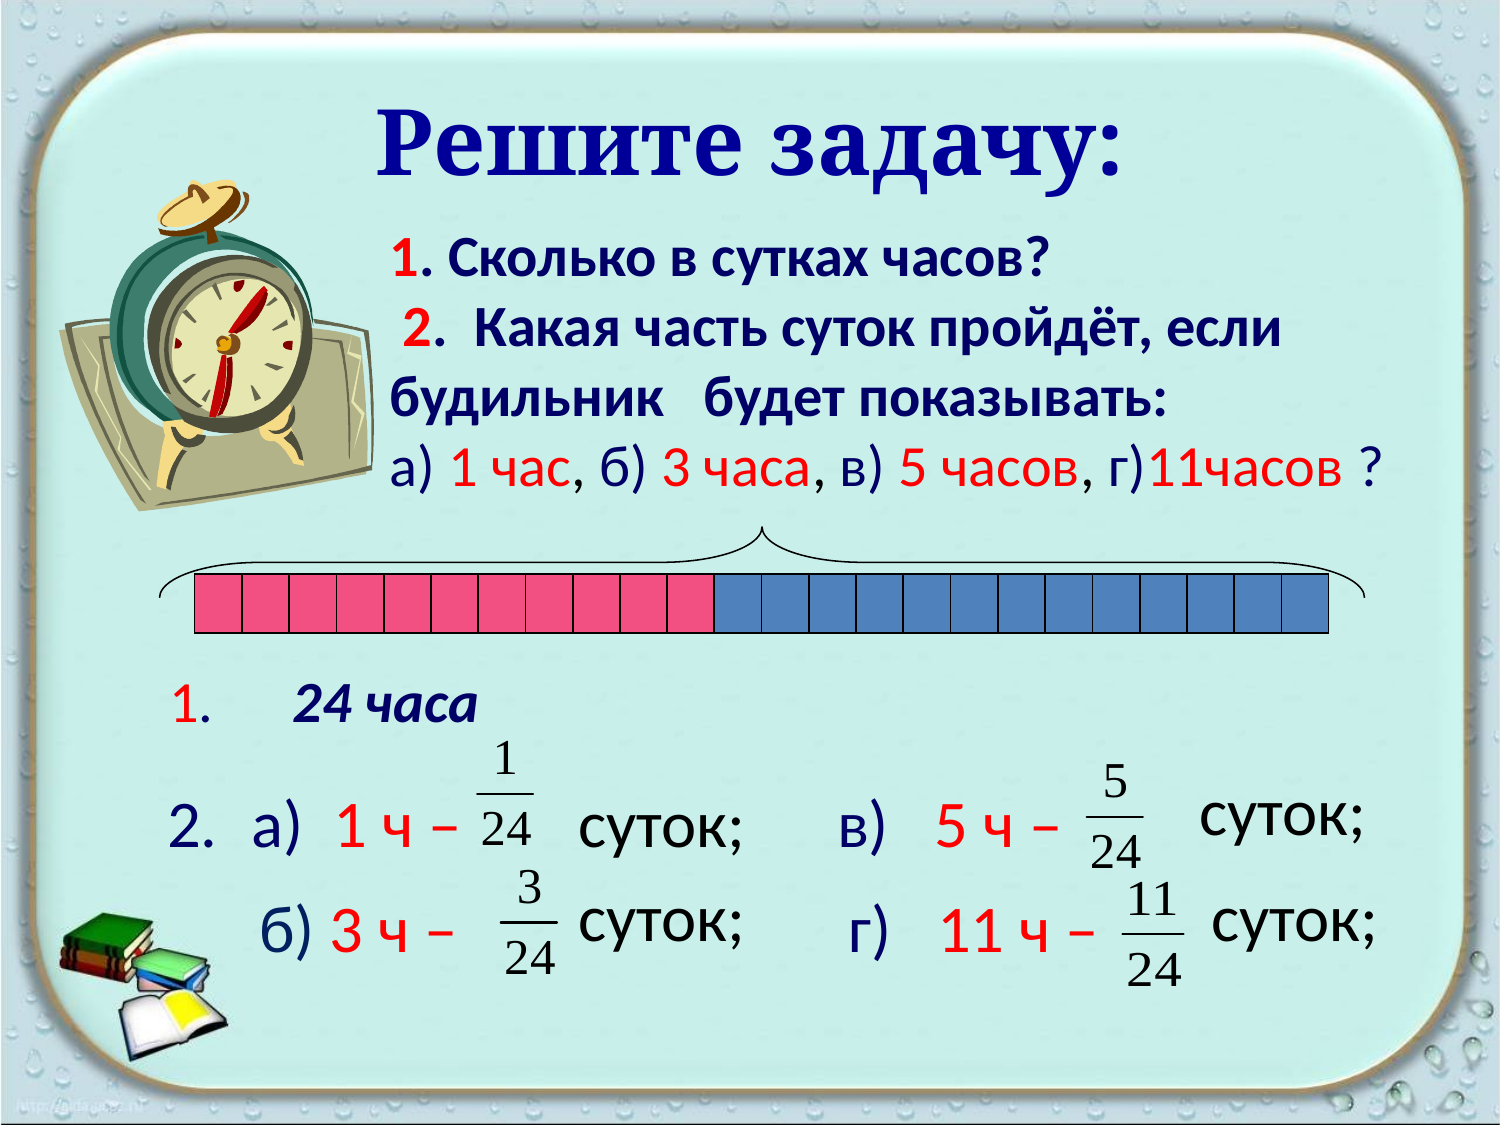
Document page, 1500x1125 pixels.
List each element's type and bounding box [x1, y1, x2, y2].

text_box [1077, 749, 1155, 881]
text_box [491, 855, 569, 986]
text_box [1112, 866, 1197, 998]
text_box [468, 726, 545, 857]
text_box [159, 526, 1365, 634]
picture [0, 0, 1500, 1125]
list [58, 175, 380, 517]
